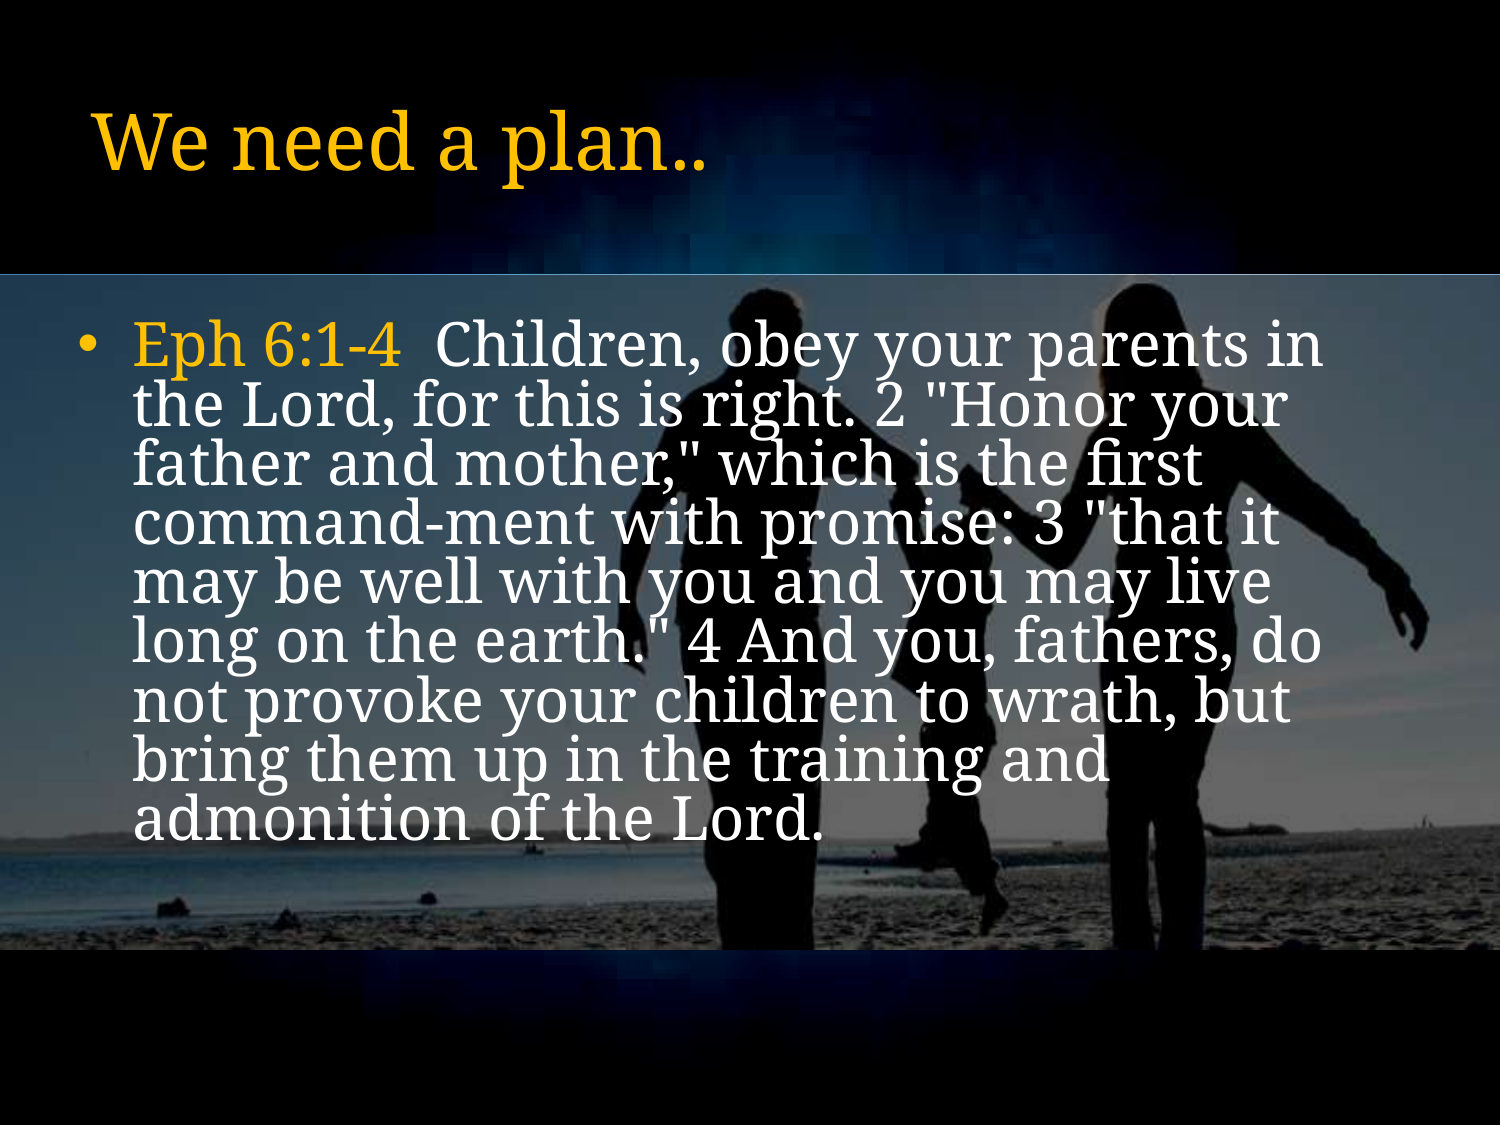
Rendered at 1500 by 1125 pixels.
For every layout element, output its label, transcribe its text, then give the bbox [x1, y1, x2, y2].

picture [0, 274, 1500, 950]
list Eph 6:1-4 Children, obey your parents in the Lord, for this is right. 2 "Honor your father and mother," which is the first command-ment with promise: 3 "that it may be well with you and you may live long on the earth." 4 And you, fathers, do not provoke your children to wrath, but bring them up in the training and admonition of the Lord. [62, 312, 1413, 863]
title We need a plan.. [75, 45, 925, 233]
